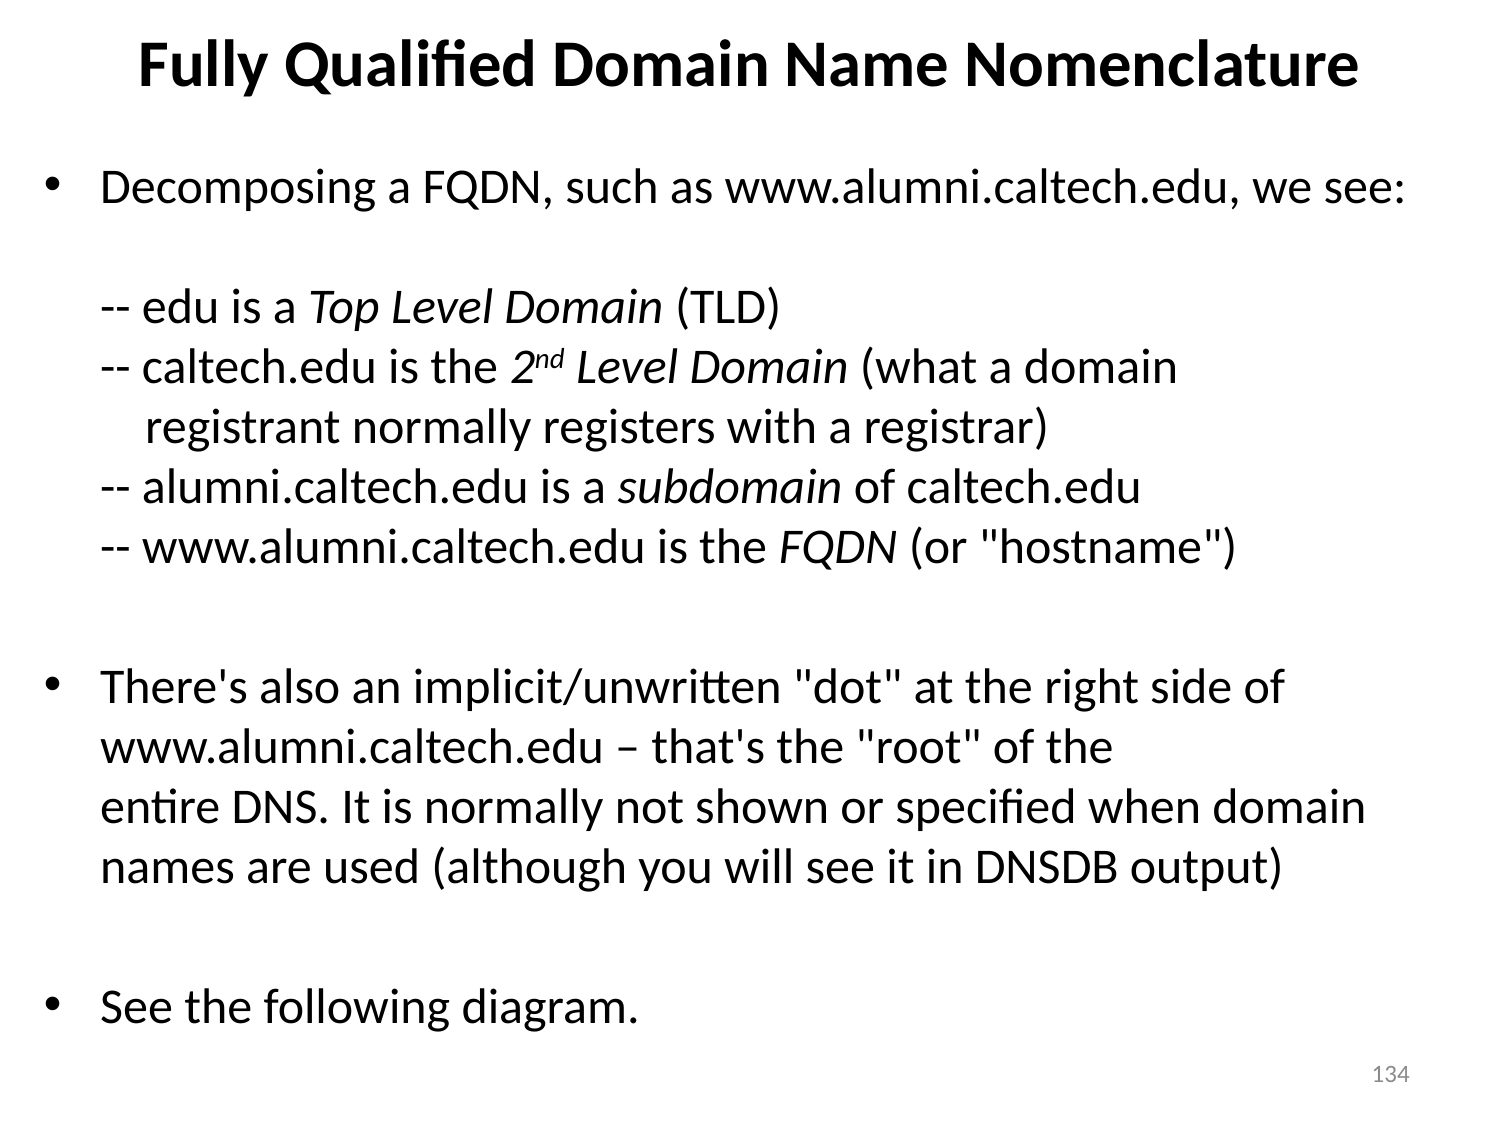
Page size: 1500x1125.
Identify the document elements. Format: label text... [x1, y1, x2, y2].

list Decomposing a FQDN, such as www.alumni.caltech.edu, we see: -- edu is a Top Level Domain (TLD) -- caltech.edu is the 2nd Level Domain (what a domain registrant normally registers with a registrar) -- alumni.caltech.edu is a subdomain of caltech.edu -- www.alumni.caltech.edu is the FQDN (or "hostname") There's also an implicit/unwritten "dot" at the right side of www.alumni.caltech.edu – that's the "root" of the entire DNS. It is normally not shown or specified when domain names are used (although you will see it in DNSDB output) See the following diagram. [28, 145, 1456, 1097]
slide_number 134 [1074, 1042, 1425, 1103]
title Fully Qualified Domain Name Nomenclature [0, 0, 1500, 119]
